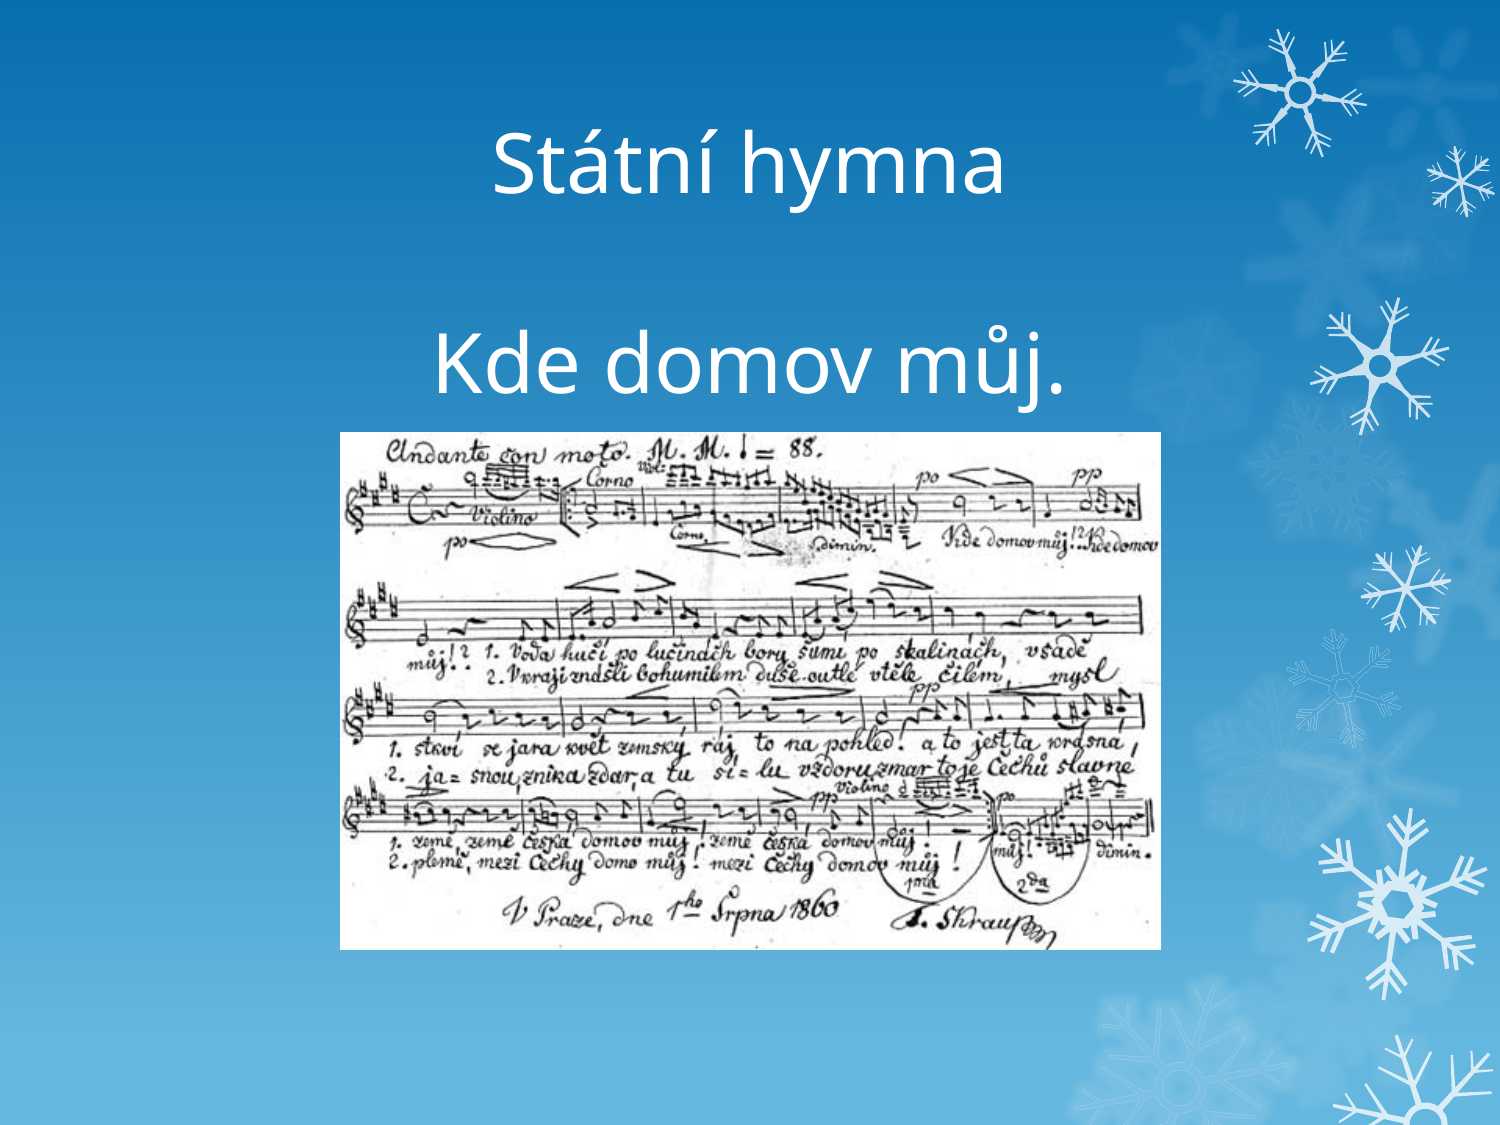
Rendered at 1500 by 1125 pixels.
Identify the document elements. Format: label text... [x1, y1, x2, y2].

picture [339, 431, 1161, 951]
title Státní hymna Kde domov můj. [165, 110, 1335, 409]
